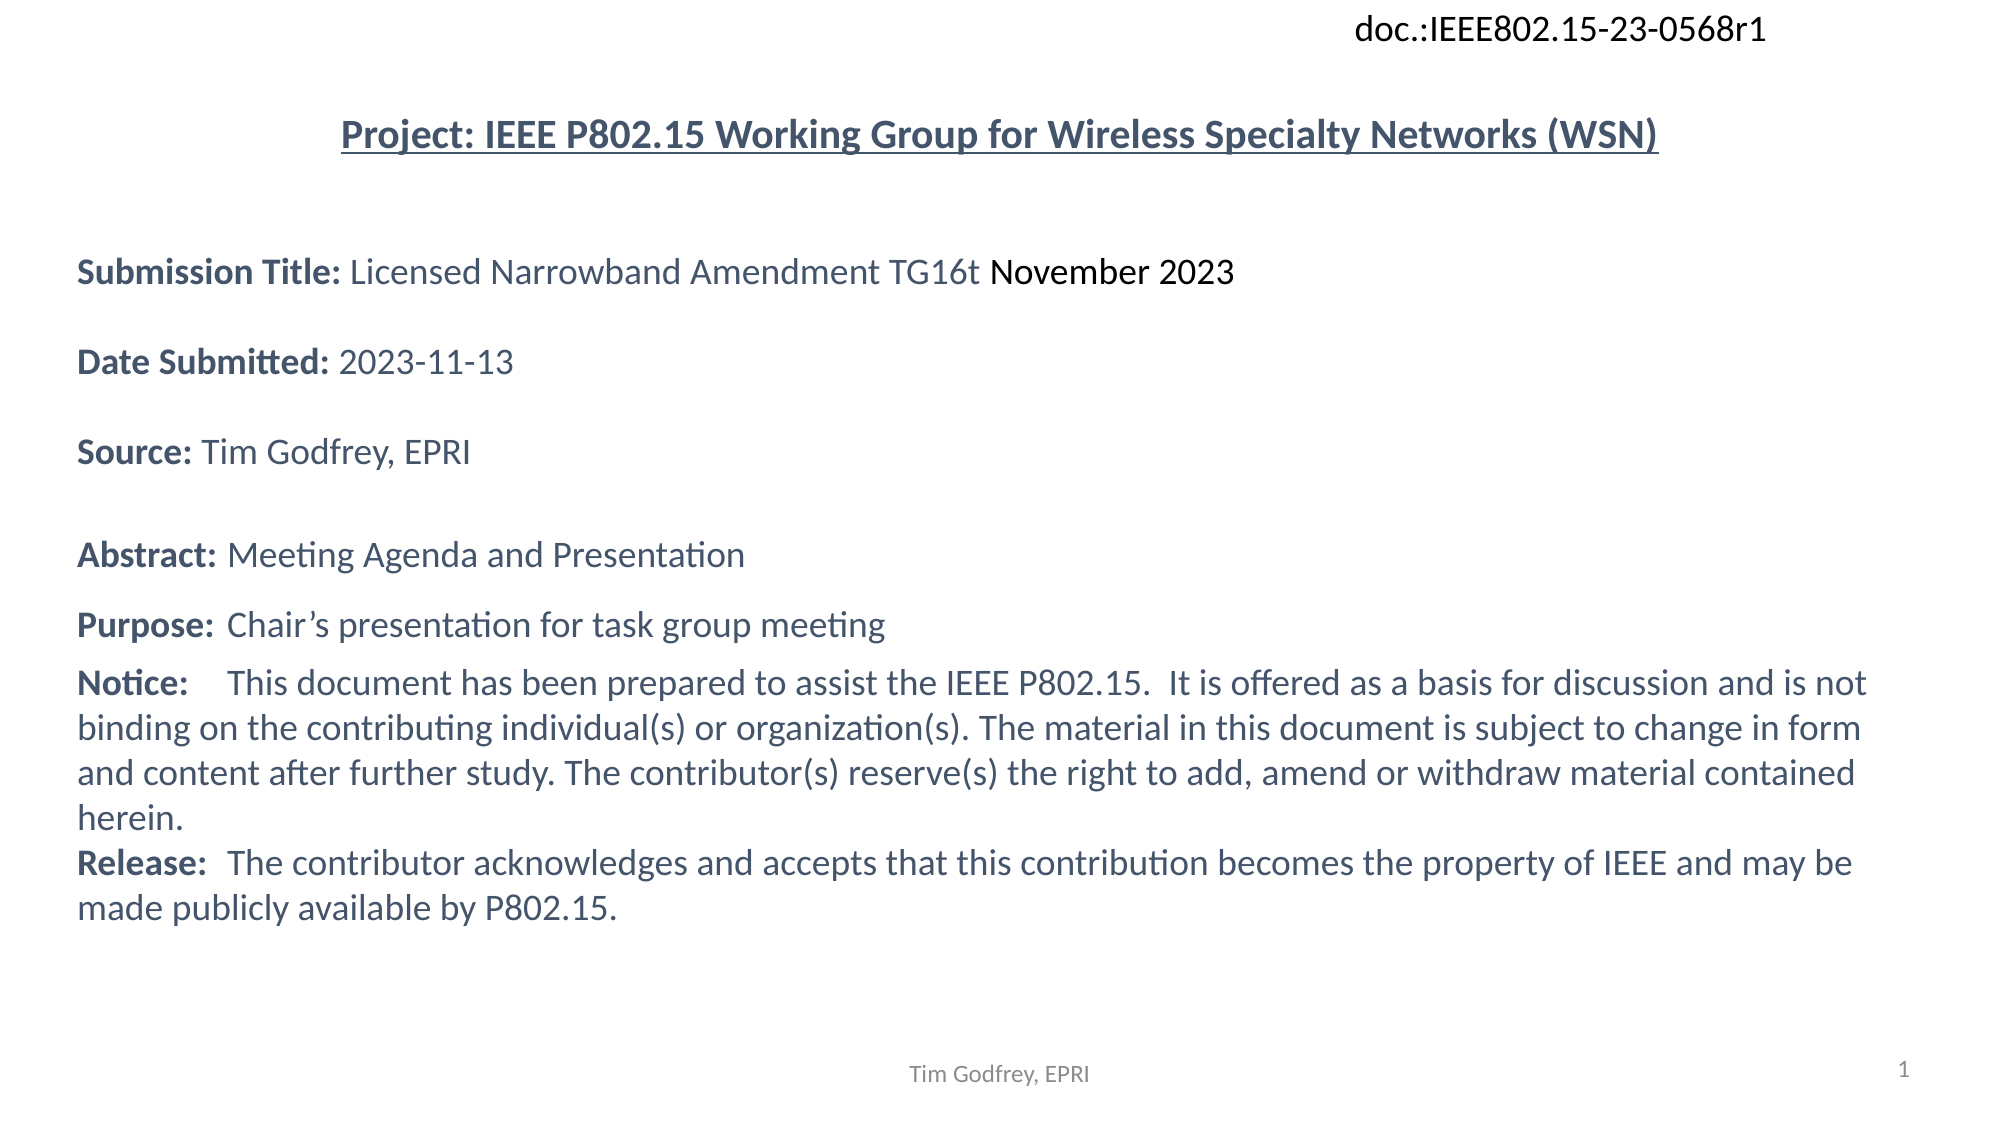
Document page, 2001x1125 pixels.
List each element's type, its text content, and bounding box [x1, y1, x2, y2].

footer Tim Godfrey, EPRI [662, 1042, 1338, 1103]
text_box Project: IEEE P802.15 Working Group for Wireless Specialty Networks (WSN) Submission Title: Licensed Narrowband Amendment TG16t November 2023 Date Submitted: 2023-11-13 Source: Tim Godfrey, EPRI Abstract: Meeting Agenda and Presentation Purpose: Chair’s presentation for task group meeting Notice: This document has been prepared to assist the IEEE P802.15. It is offered as a basis for discussion and is not binding on the contributing individual(s) or organization(s). The material in this document is subject to change in form and content after further study. The contributor(s) reserve(s) the right to add, amend or withdraw material contained herein. Release: The contributor acknowledges and accepts that this contribution becomes the property of IEEE and may be made publicly available by P802.15. [62, 99, 1938, 935]
slide_number 1 [1437, 1037, 1925, 1098]
